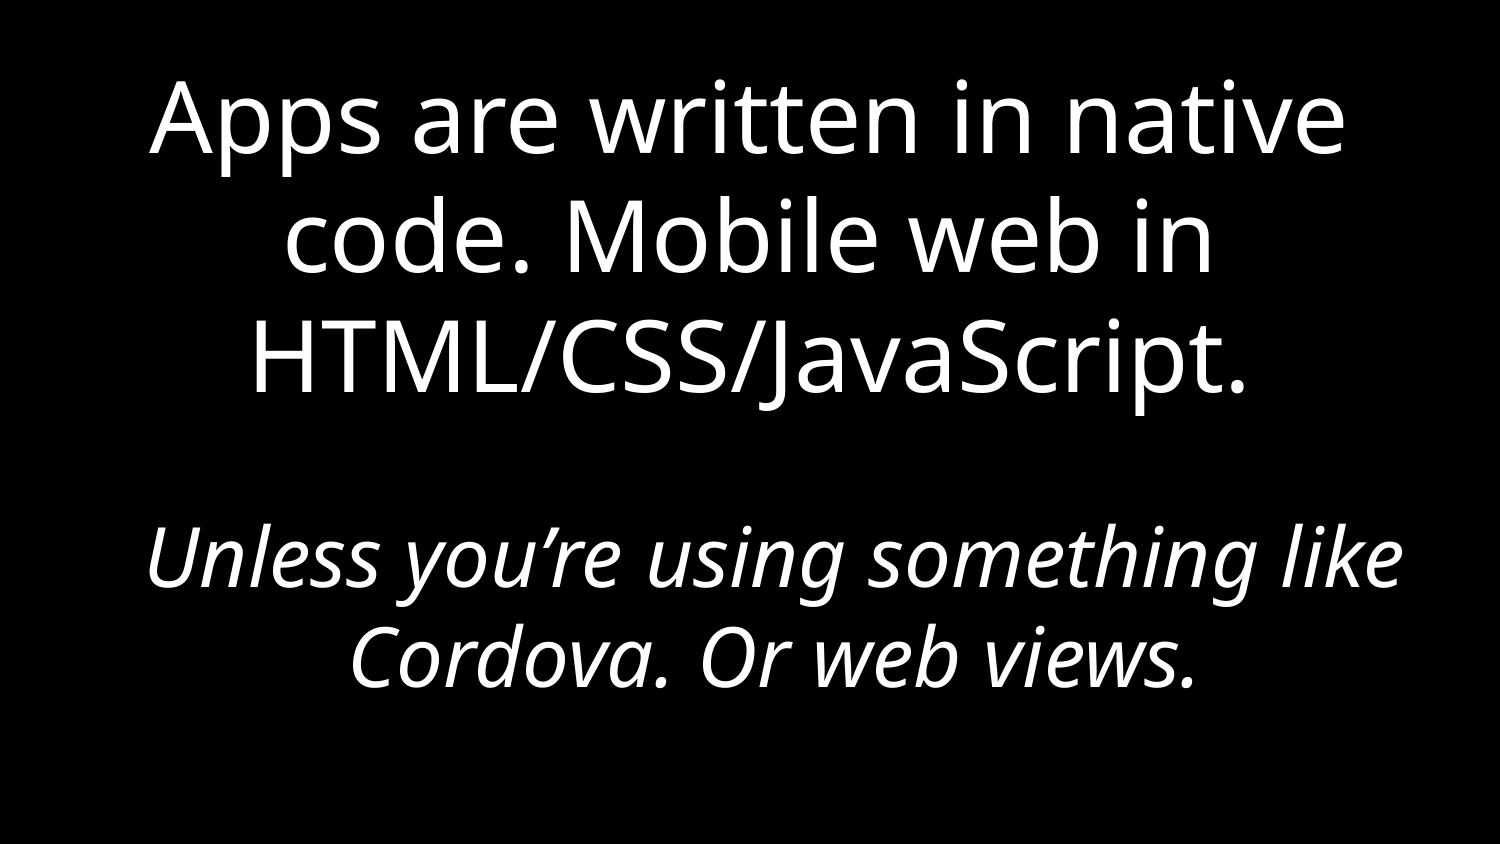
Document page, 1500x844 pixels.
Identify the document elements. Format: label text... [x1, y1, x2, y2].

title Apps are written in native code. Mobile web in HTML/CSS/JavaScript. [51, 25, 1449, 441]
title Unless you’re using something like Cordova. Or web views. [76, 468, 1474, 741]
